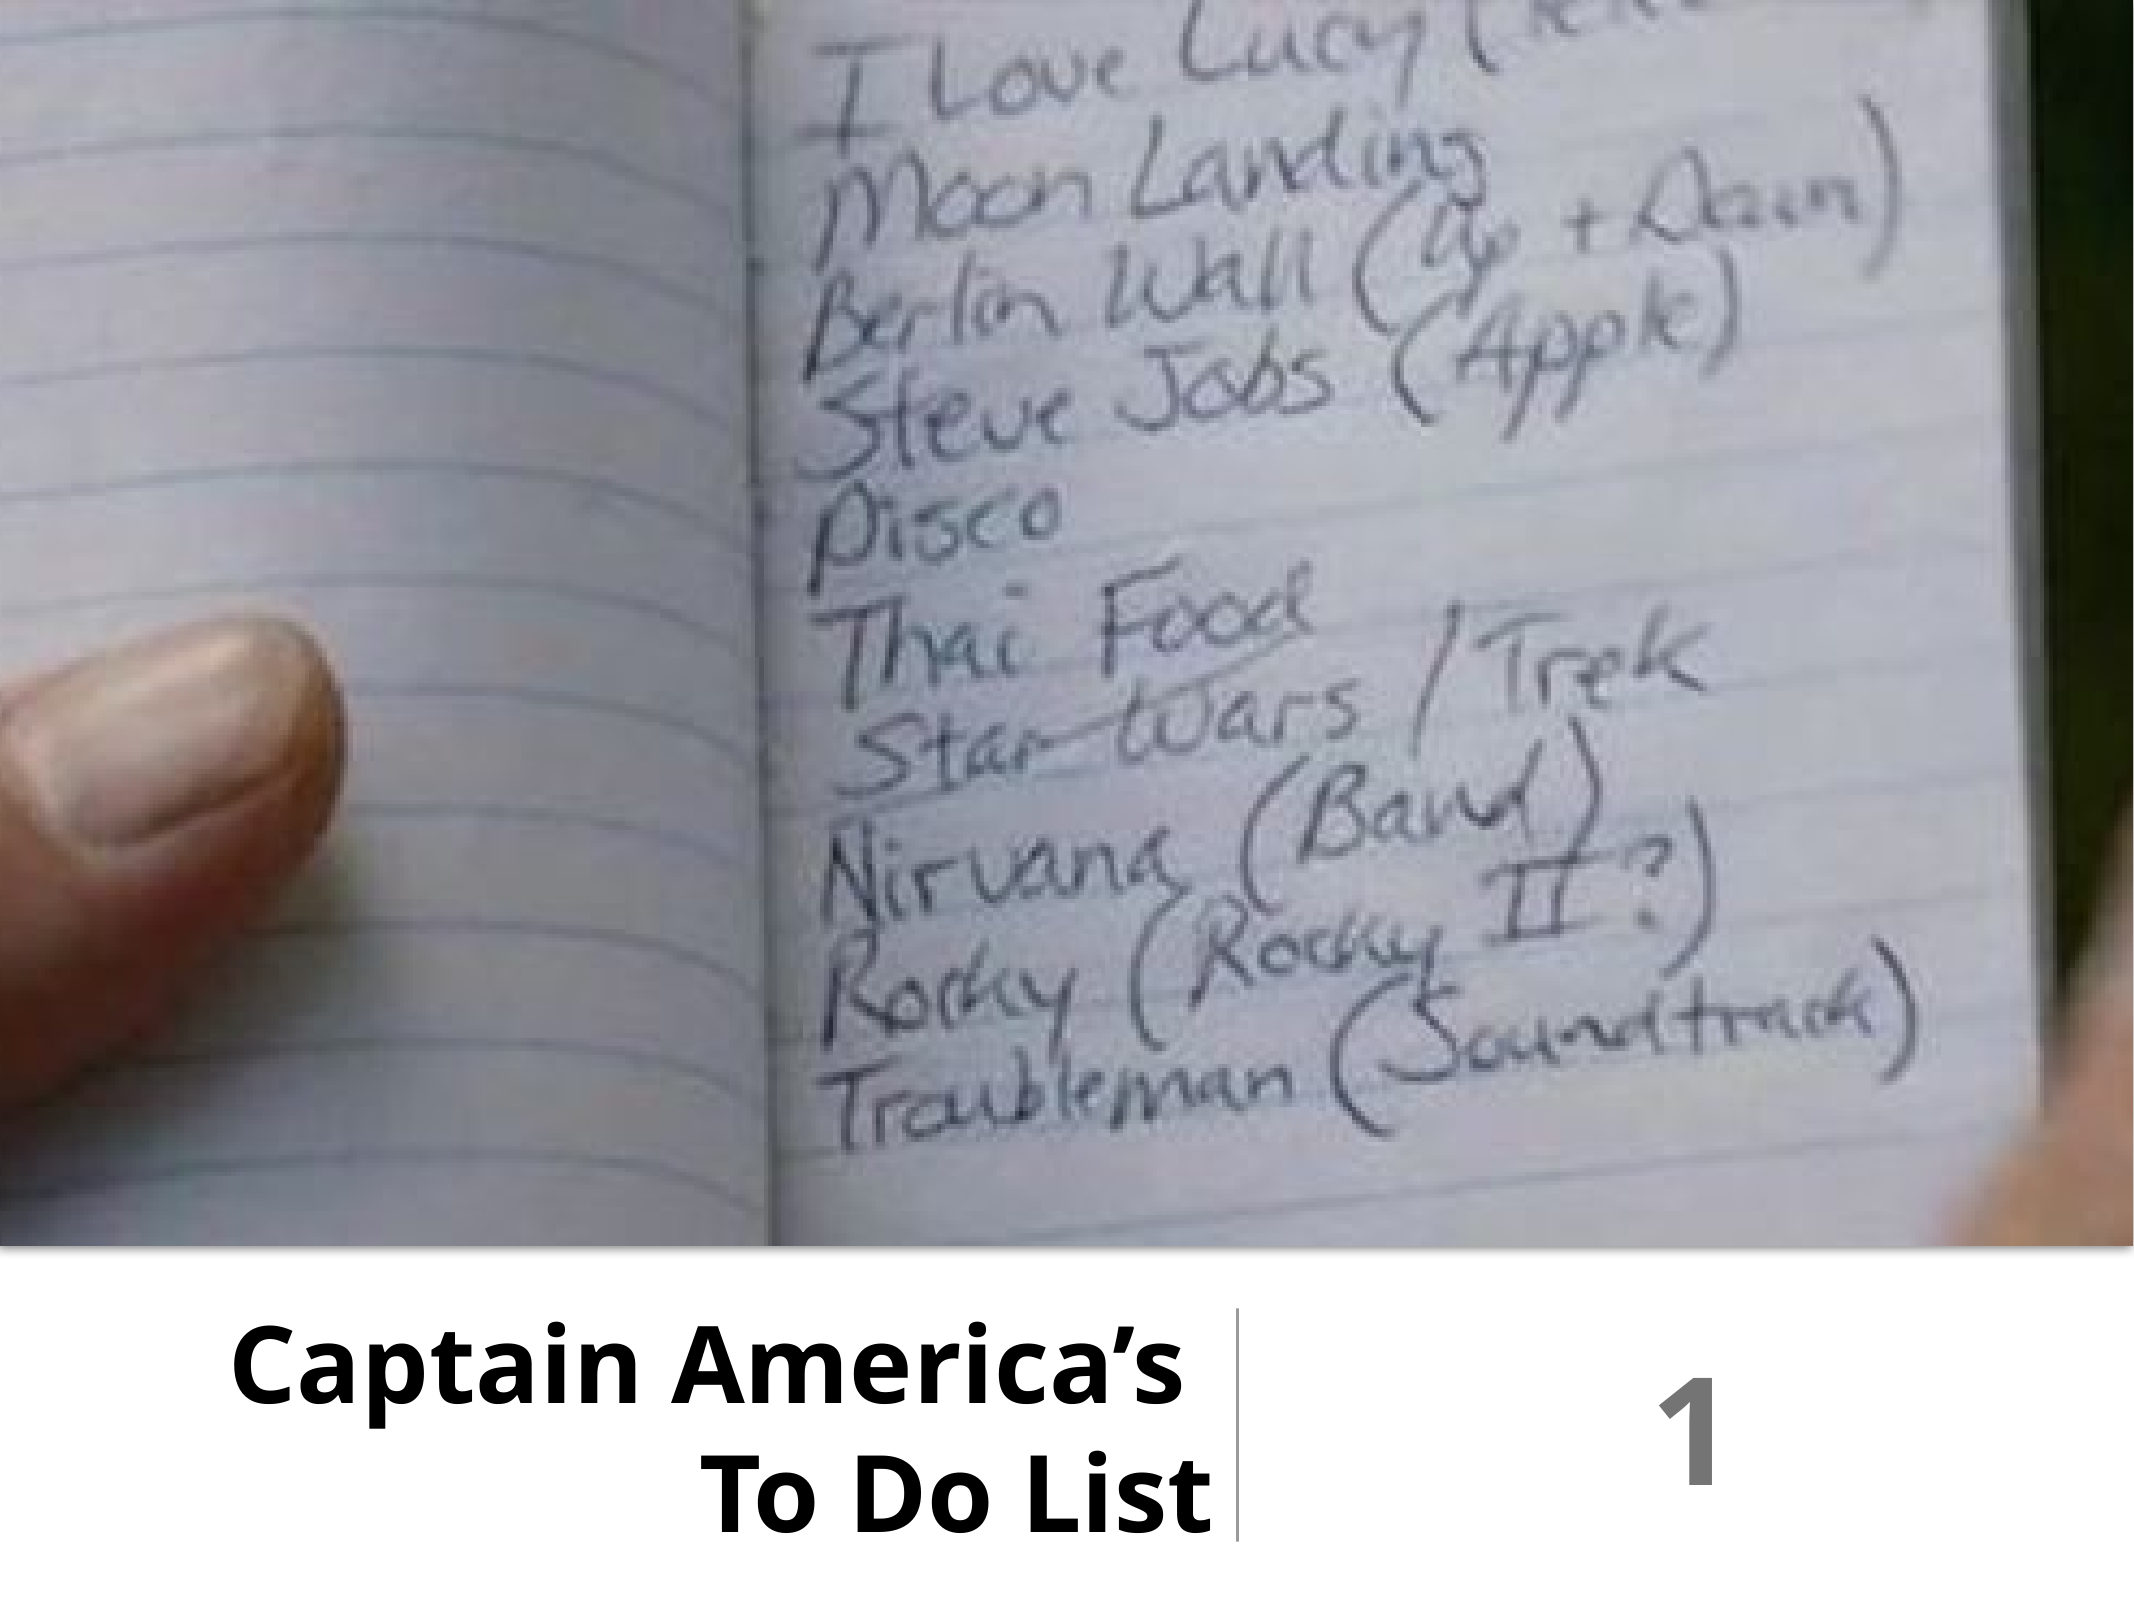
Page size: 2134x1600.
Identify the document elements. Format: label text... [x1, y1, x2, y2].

title Captain America’s To Do List [39, 1284, 1224, 1566]
picture [0, 0, 2134, 1246]
list 1 [1286, 1297, 2101, 1553]
